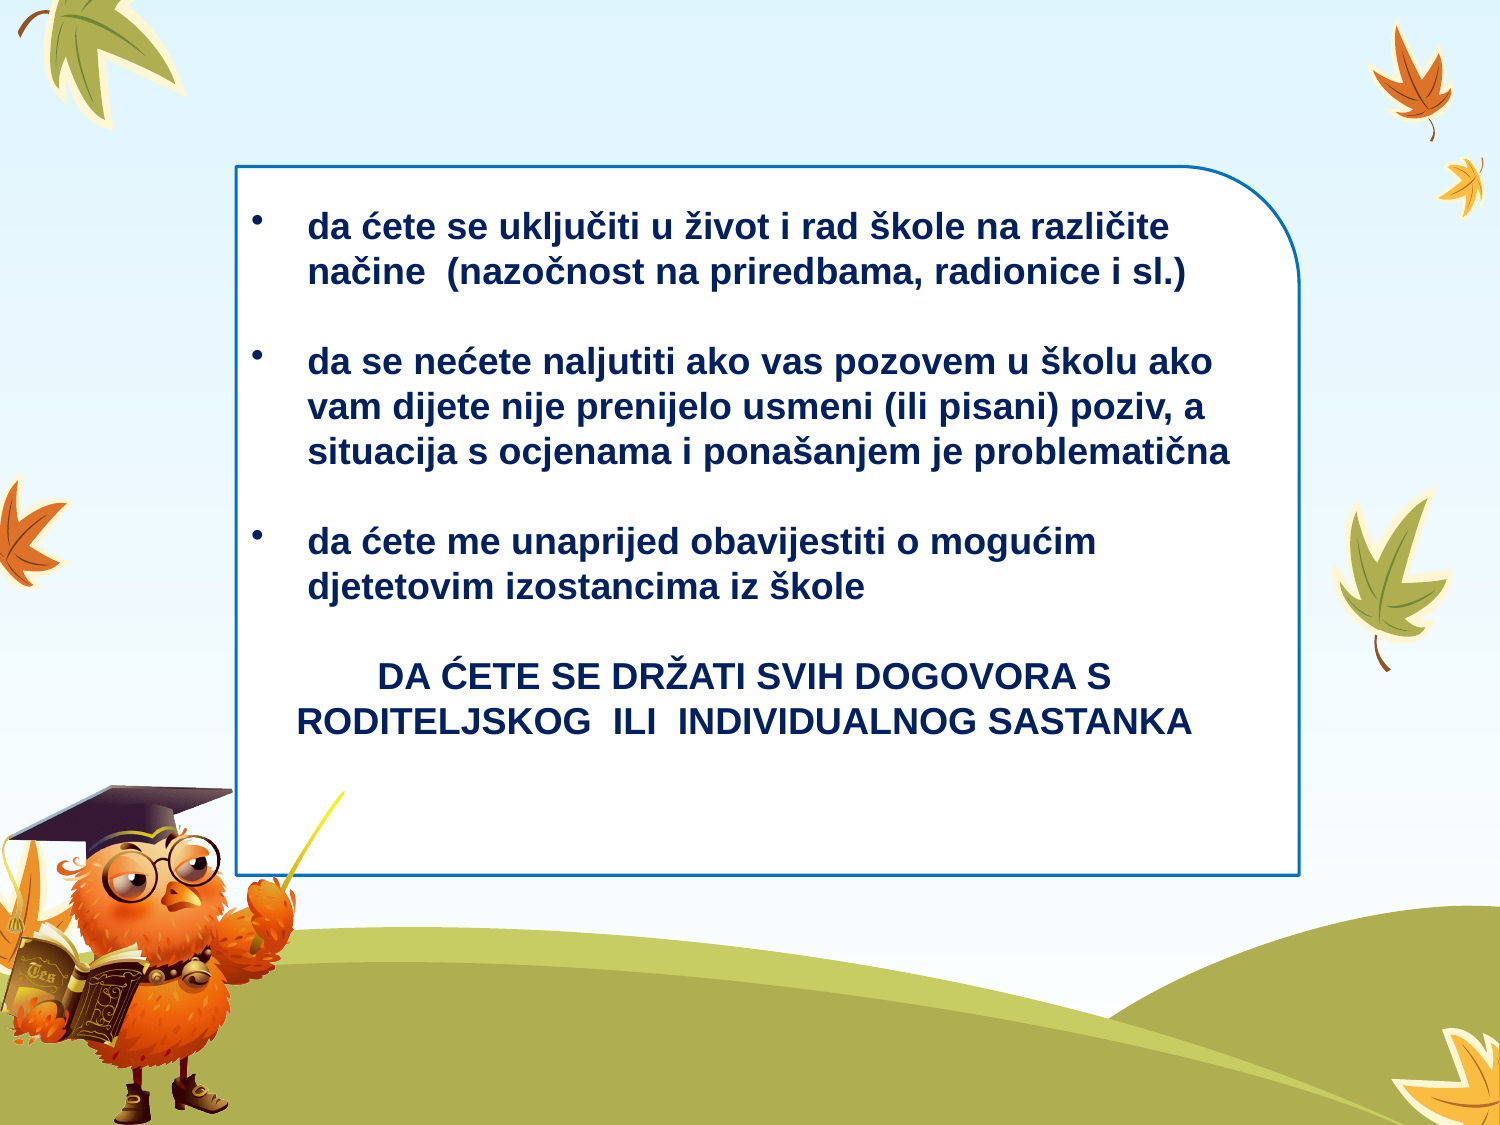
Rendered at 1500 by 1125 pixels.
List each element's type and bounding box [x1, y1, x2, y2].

picture [0, 785, 345, 1125]
text_box [236, 166, 1300, 876]
